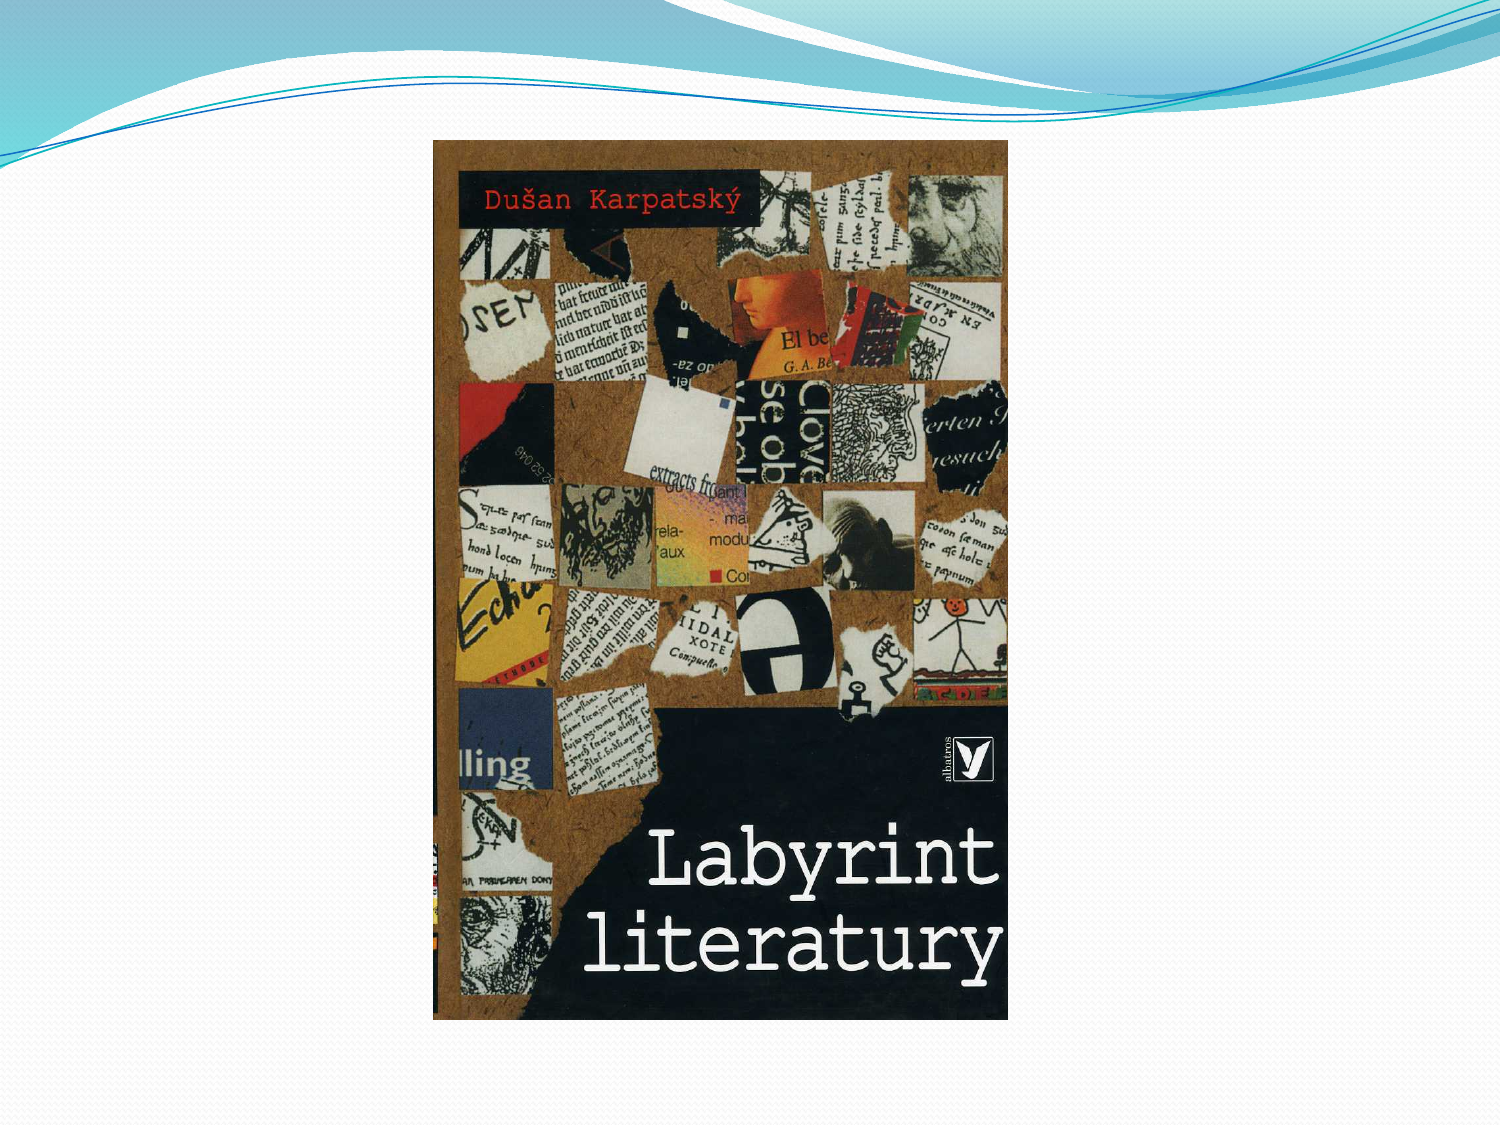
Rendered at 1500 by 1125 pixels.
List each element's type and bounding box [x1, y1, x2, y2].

picture [433, 140, 1008, 1020]
